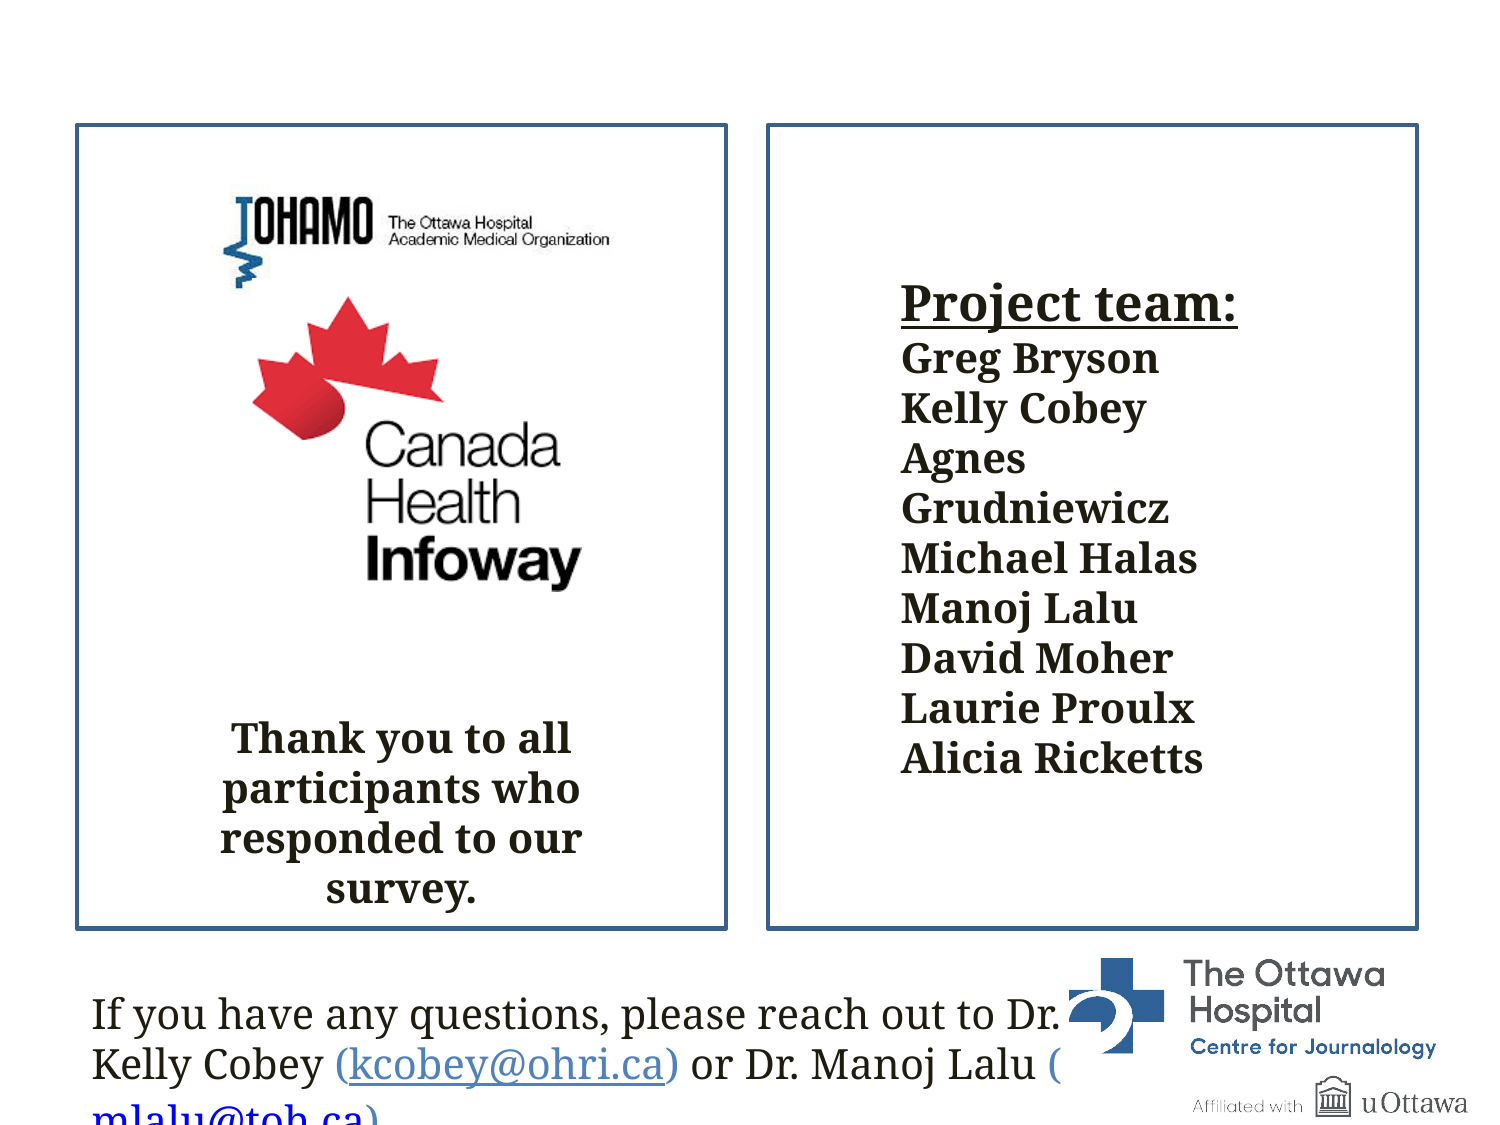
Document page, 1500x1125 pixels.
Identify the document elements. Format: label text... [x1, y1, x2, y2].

picture [210, 89, 624, 592]
picture [1069, 958, 1468, 1117]
text_box [766, 123, 1419, 931]
text_box [75, 123, 728, 931]
text_box Thank you to all participants who responded to our survey. [138, 704, 665, 920]
text_box If you have any questions, please reach out to Dr. Kelly Cobey (kcobey@ohri.ca) or Dr. Manoj Lalu (mlalu@toh.ca) [76, 980, 1100, 1125]
